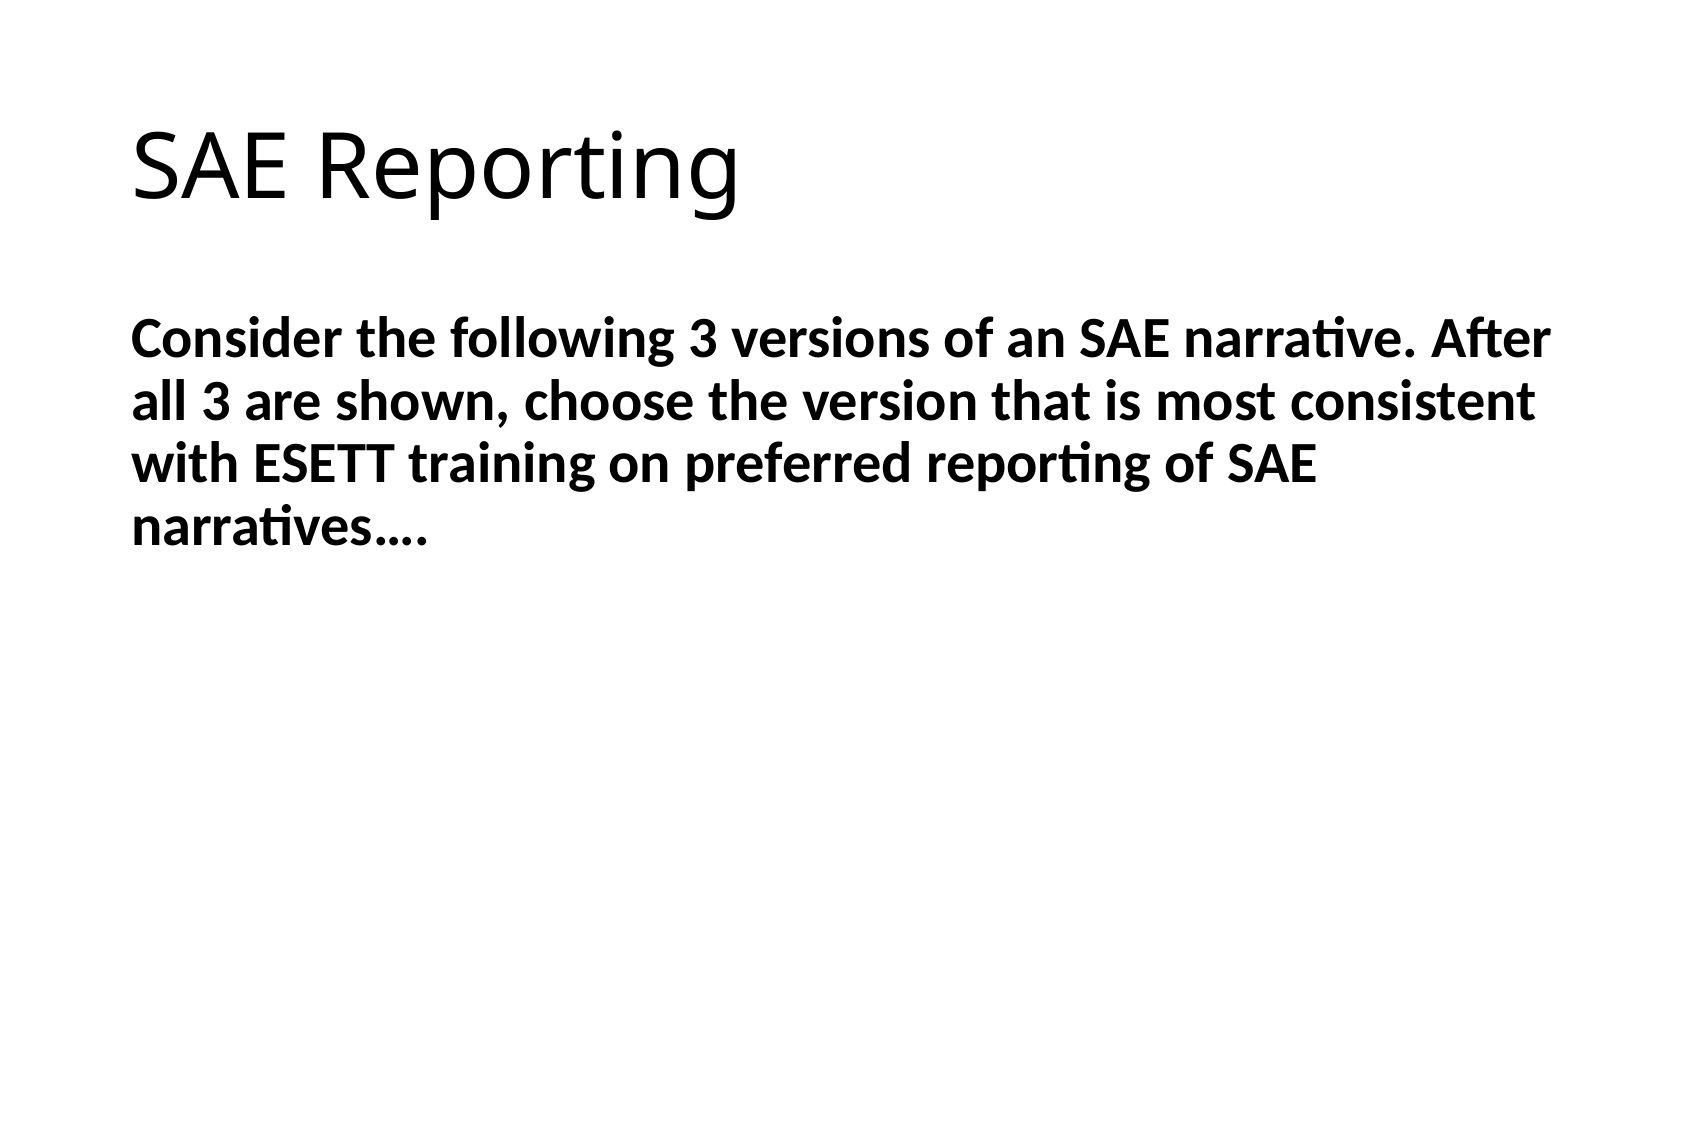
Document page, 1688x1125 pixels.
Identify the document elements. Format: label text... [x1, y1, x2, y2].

list Consider the following 3 versions of an SAE narrative. After all 3 are shown, choose the version that is most consistent with ESETT training on preferred reporting of SAE narratives…. [116, 299, 1572, 1014]
title SAE Reporting [116, 59, 1572, 278]
